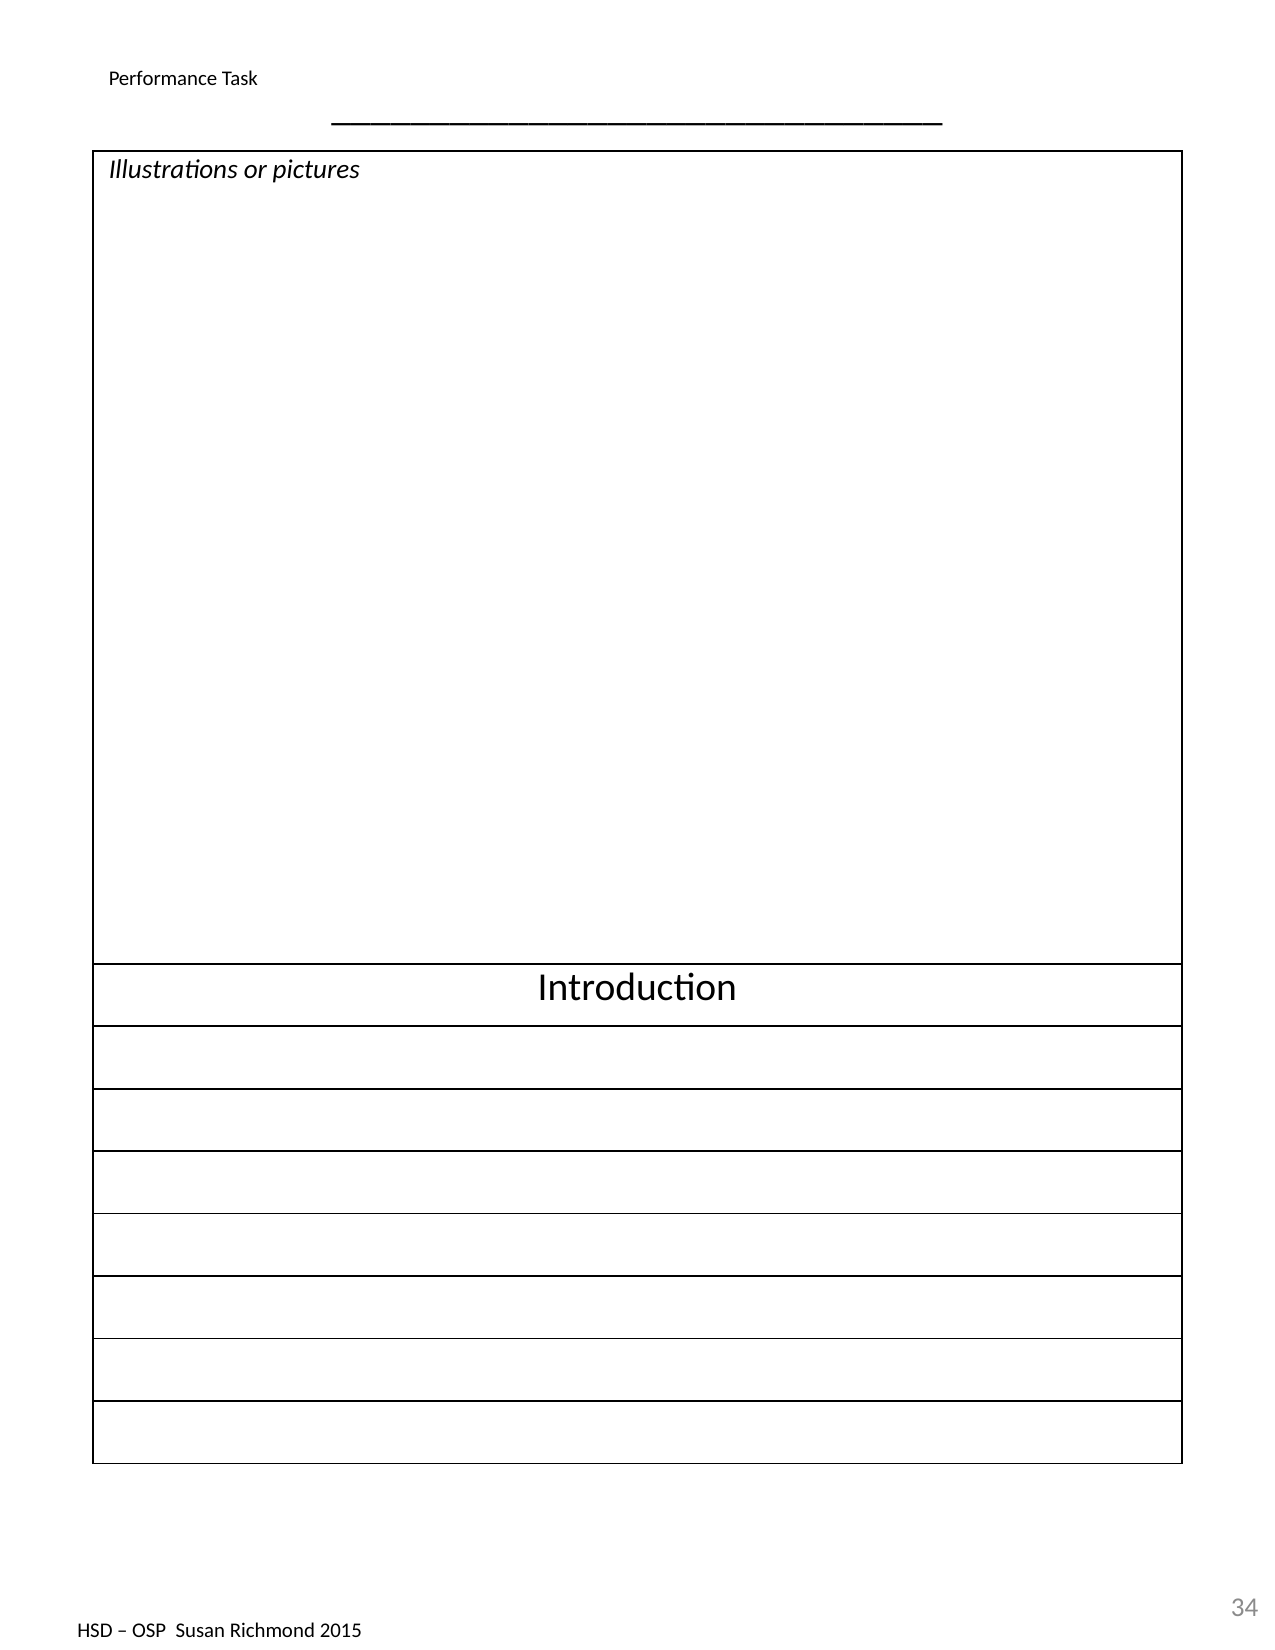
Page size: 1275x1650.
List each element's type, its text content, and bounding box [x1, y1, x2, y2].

table_cell [94, 1027, 1181, 1088]
table_cell [94, 1277, 1181, 1338]
table_header Performance Task _______________________________ [93, 62, 1182, 150]
table_cell Illustrations or pictures [94, 152, 1181, 963]
slide_number 34 [1151, 1562, 1275, 1650]
table_cell [94, 1090, 1181, 1150]
table_cell [94, 1152, 1181, 1213]
table_cell [94, 1402, 1181, 1463]
table_cell [94, 1339, 1181, 1400]
table_cell Introduction [94, 965, 1181, 1025]
table_cell [94, 1214, 1181, 1275]
